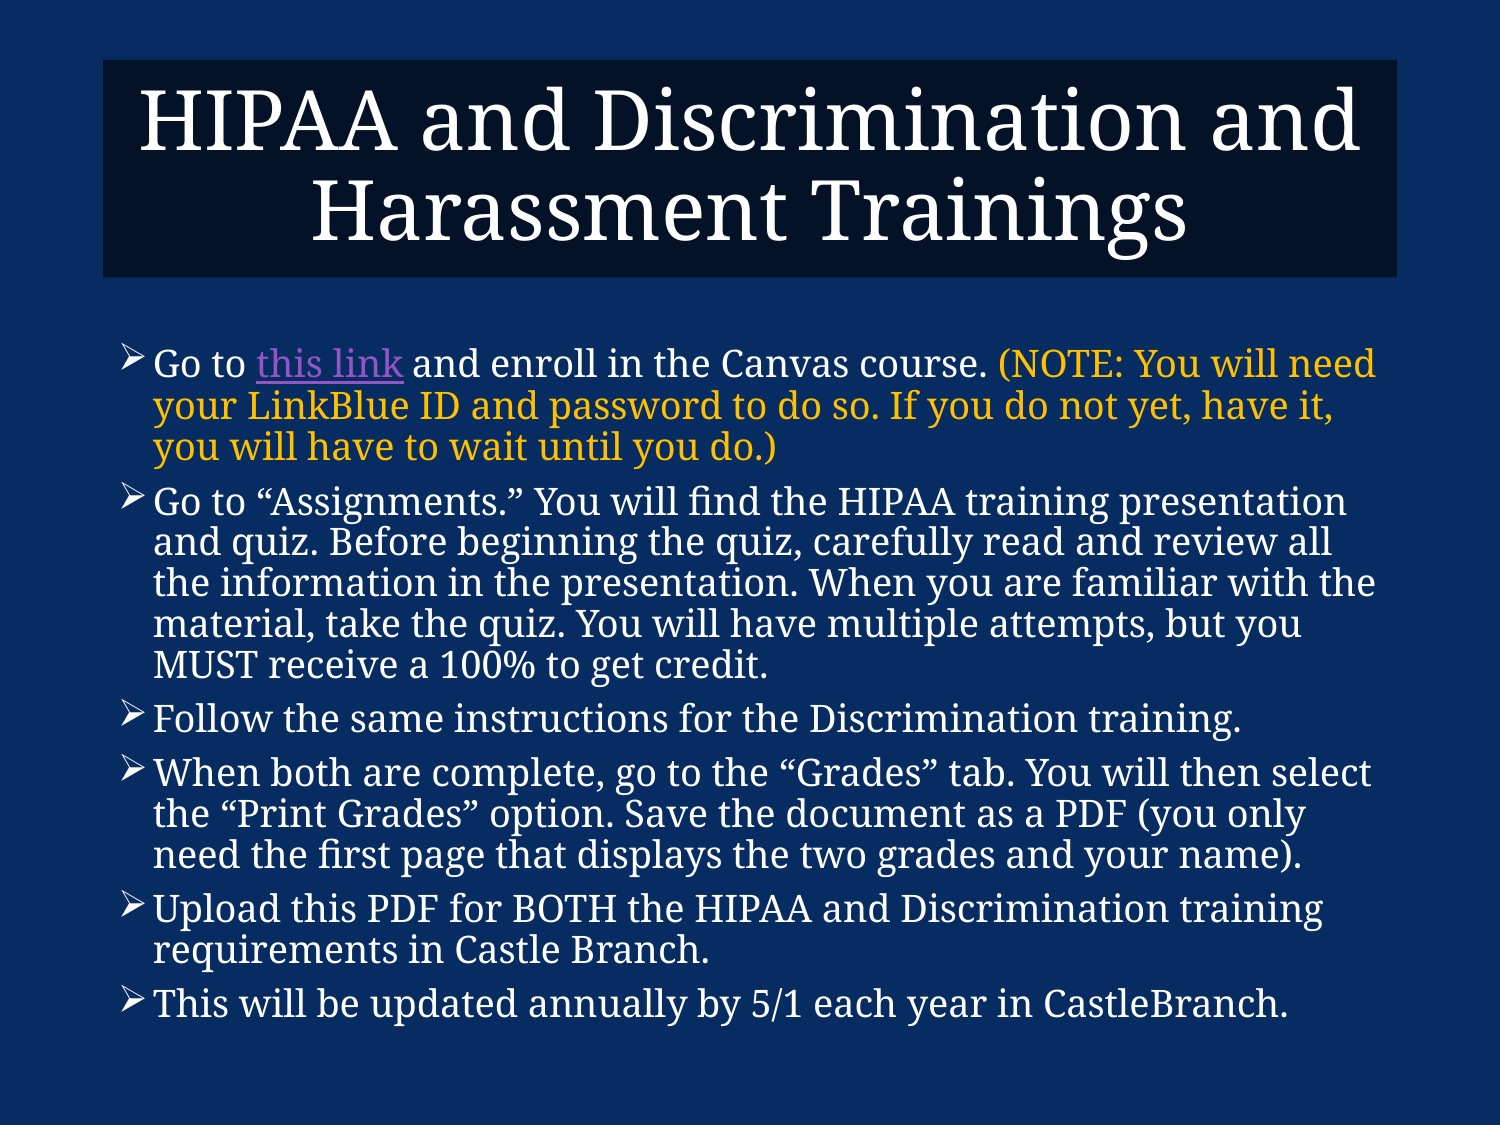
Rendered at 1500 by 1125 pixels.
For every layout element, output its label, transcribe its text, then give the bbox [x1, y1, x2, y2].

list Go to this link and enroll in the Canvas course. (NOTE: You will need your LinkBlue ID and password to do so. If you do not yet, have it, you will have to wait until you do.) Go to “Assignments.” You will find the HIPAA training presentation and quiz. Before beginning the quiz, carefully read and review all the information in the presentation. When you are familiar with the material, take the quiz. You will have multiple attempts, but you MUST receive a 100% to get credit. Follow the same instructions for the Discrimination training. When both are complete, go to the “Grades” tab. You will then select the “Print Grades” option. Save the document as a PDF (you only need the first page that displays the two grades and your name). Upload this PDF for BOTH the HIPAA and Discrimination training requirements in Castle Branch. This will be updated annually by 5/1 each year in CastleBranch. [103, 333, 1397, 1048]
title HIPAA and Discrimination and Harassment Trainings [103, 59, 1397, 278]
